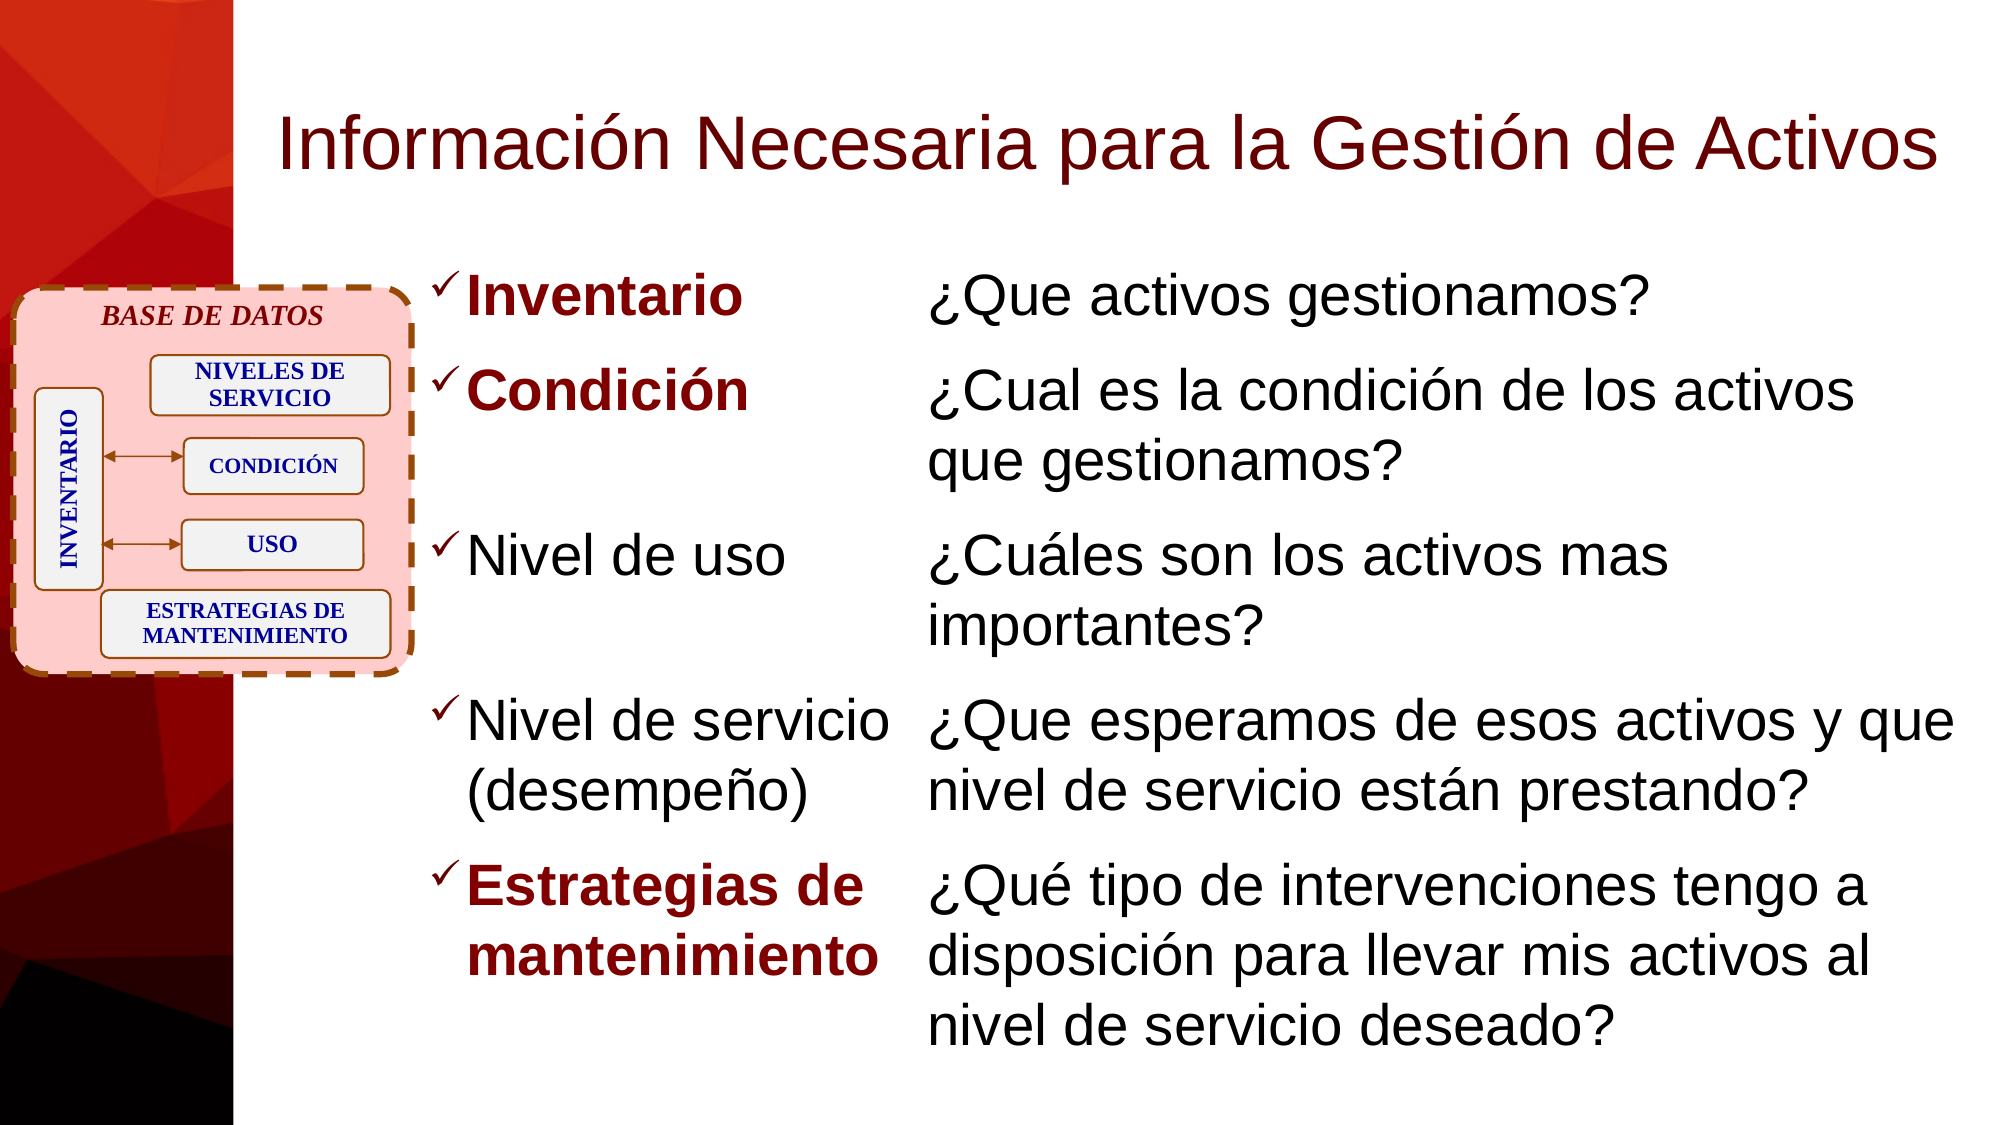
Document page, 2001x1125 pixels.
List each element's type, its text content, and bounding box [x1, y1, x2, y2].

picture [0, 0, 234, 1125]
list ¿Que activos gestionamos? ¿Cual es la condición de los activos que gestionamos? ¿Cuáles son los activos mas importantes? ¿Que esperamos de esos activos y que nivel de servicio están prestando? ¿Qué tipo de intervenciones tengo a disposición para llevar mis activos al nivel de servicio deseado? [912, 249, 1975, 993]
list Inventario Condición Nivel de uso Nivel de servicio (desempeño) Estrategias de mantenimiento [413, 249, 912, 993]
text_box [13, 287, 412, 675]
title Información Necesaria para la Gestión de Activos [249, 45, 1967, 233]
